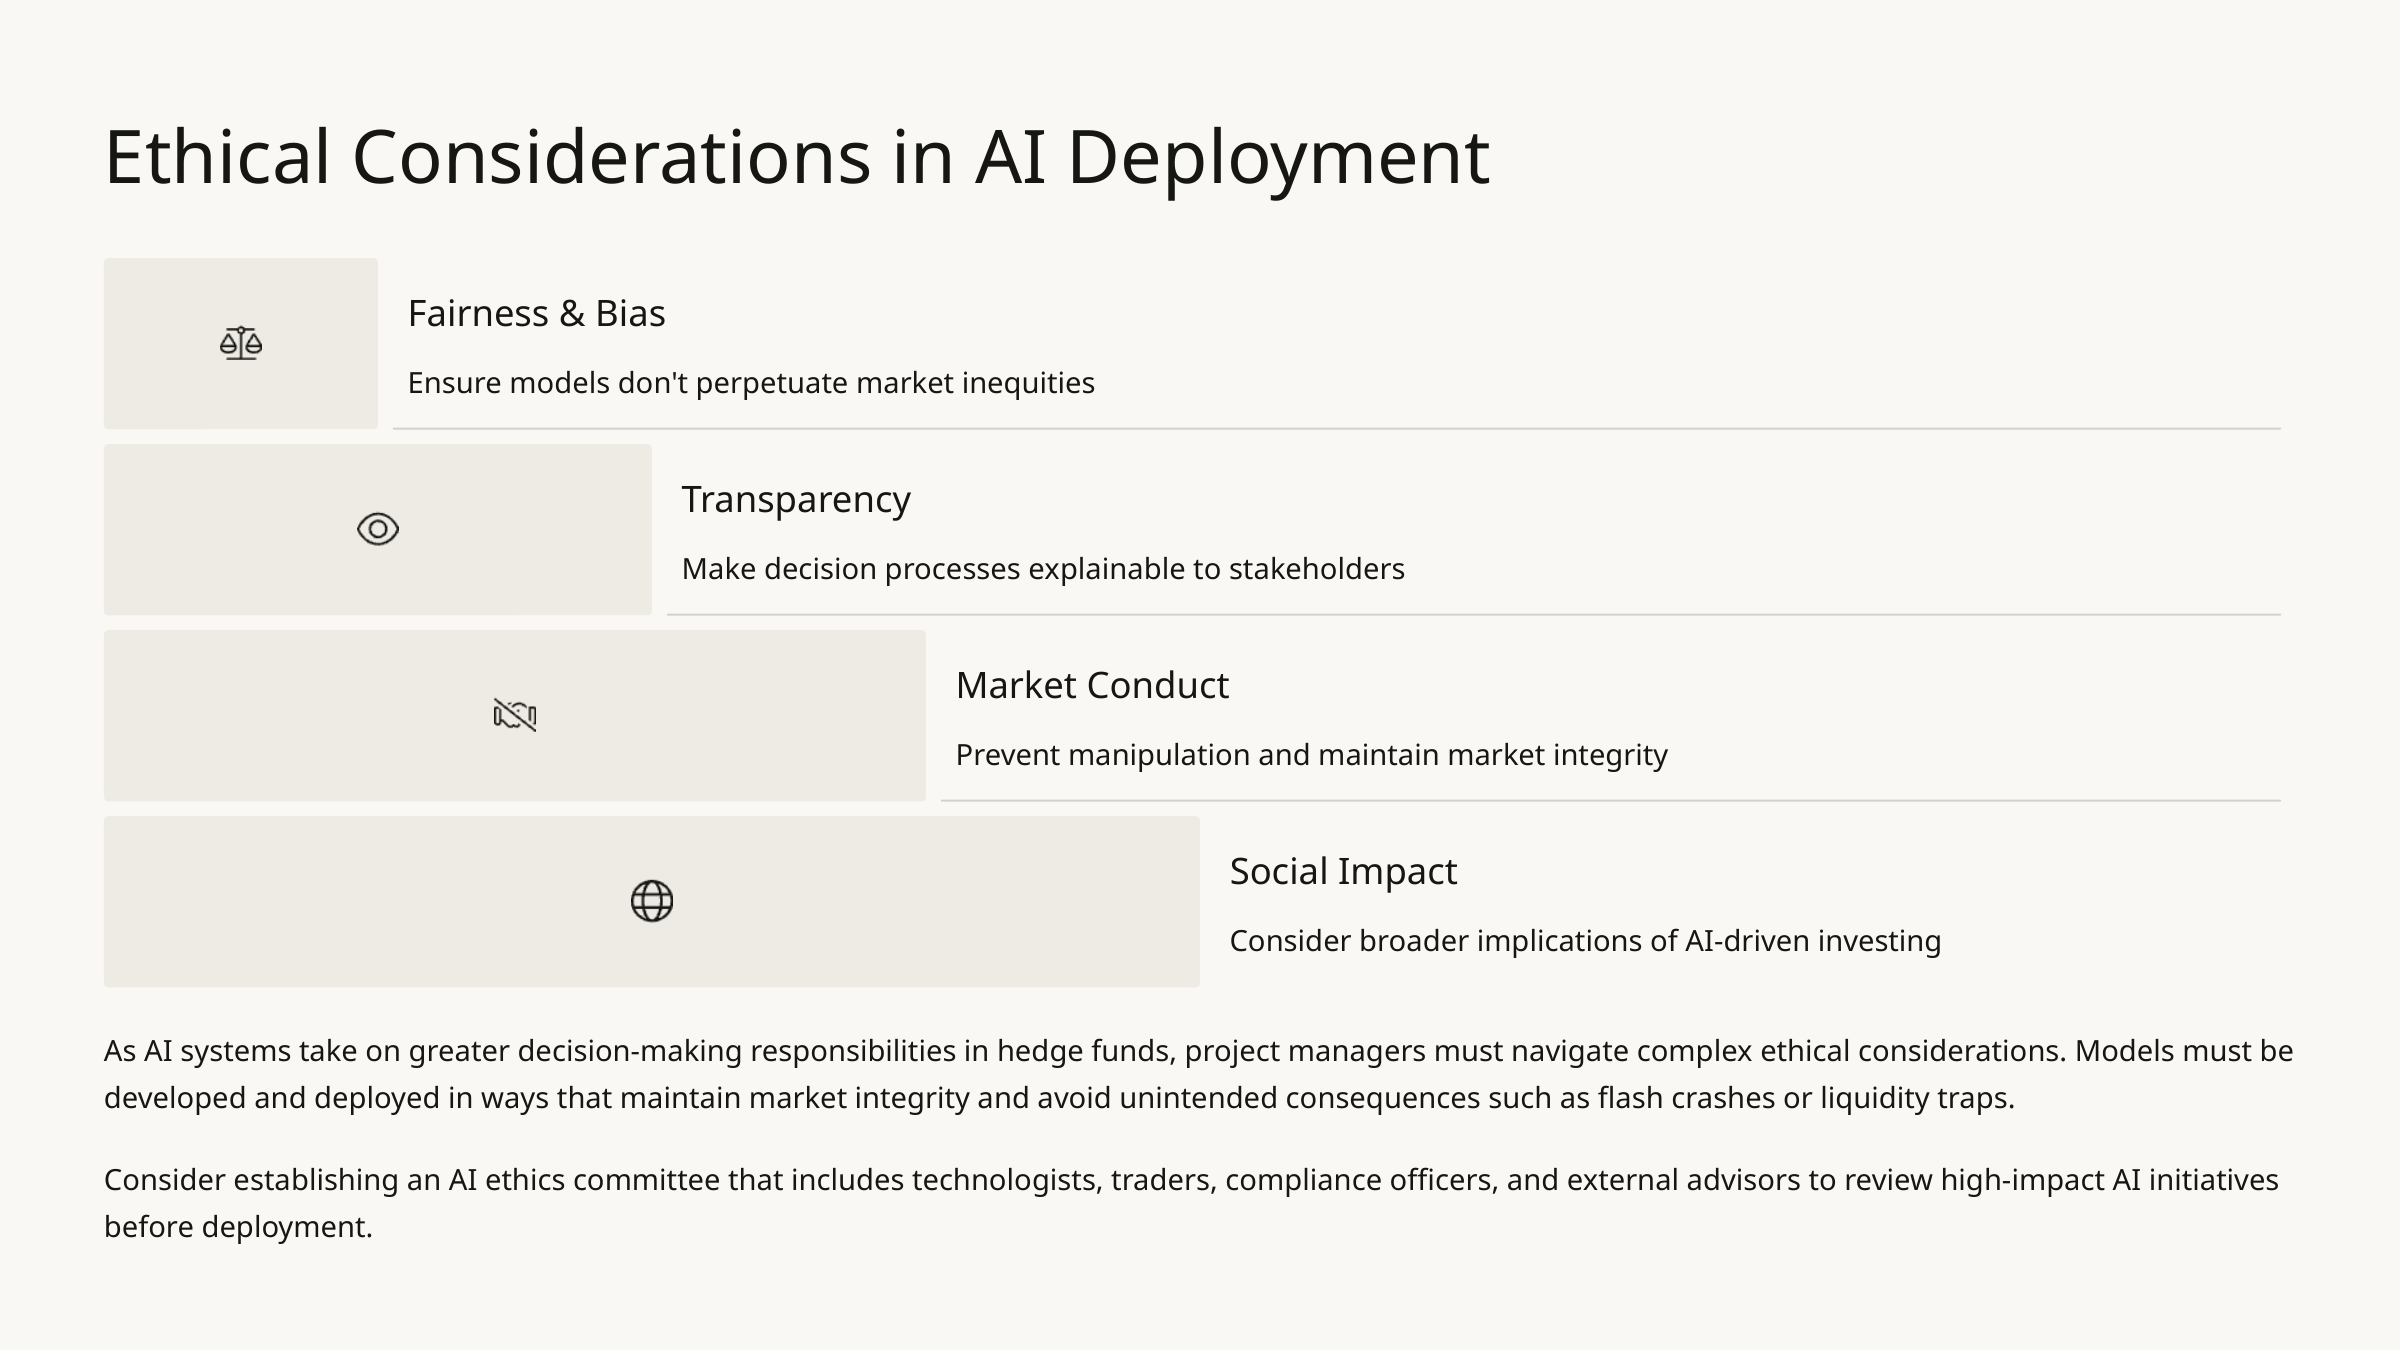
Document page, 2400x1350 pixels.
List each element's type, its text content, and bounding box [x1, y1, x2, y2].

text_box Prevent manipulation and maintain market integrity [955, 724, 1668, 772]
picture [220, 317, 262, 370]
text_box Consider establishing an AI ethics committee that includes technologists, traders, compliance officers, and external advisors to review high-impact AI initiatives before deployment. [103, 1149, 2296, 1245]
text_box Make decision processes explainable to stakeholders [681, 538, 1430, 586]
text_box Transparency [681, 473, 1054, 521]
picture [357, 503, 399, 556]
text_box [103, 258, 378, 430]
text_box [103, 630, 926, 802]
text_box Ethical Considerations in AI Deployment [103, 105, 1507, 199]
text_box Consider broader implications of AI-driven investing [1229, 910, 1961, 958]
text_box [103, 444, 652, 616]
text_box [103, 816, 1201, 988]
picture [631, 875, 673, 928]
text_box Fairness & Bias [407, 287, 780, 335]
picture [494, 689, 536, 742]
text_box Ensure models don't perpetuate market inequities [407, 352, 1106, 400]
text_box Market Conduct [955, 659, 1328, 707]
text_box As AI systems take on greater decision-making responsibilities in hedge funds, project managers must navigate complex ethical considerations. Models must be developed and deployed in ways that maintain market integrity and avoid unintended consequences such as flash crashes or liquidity traps. [103, 1020, 2296, 1116]
text_box Social Impact [1229, 845, 1602, 893]
